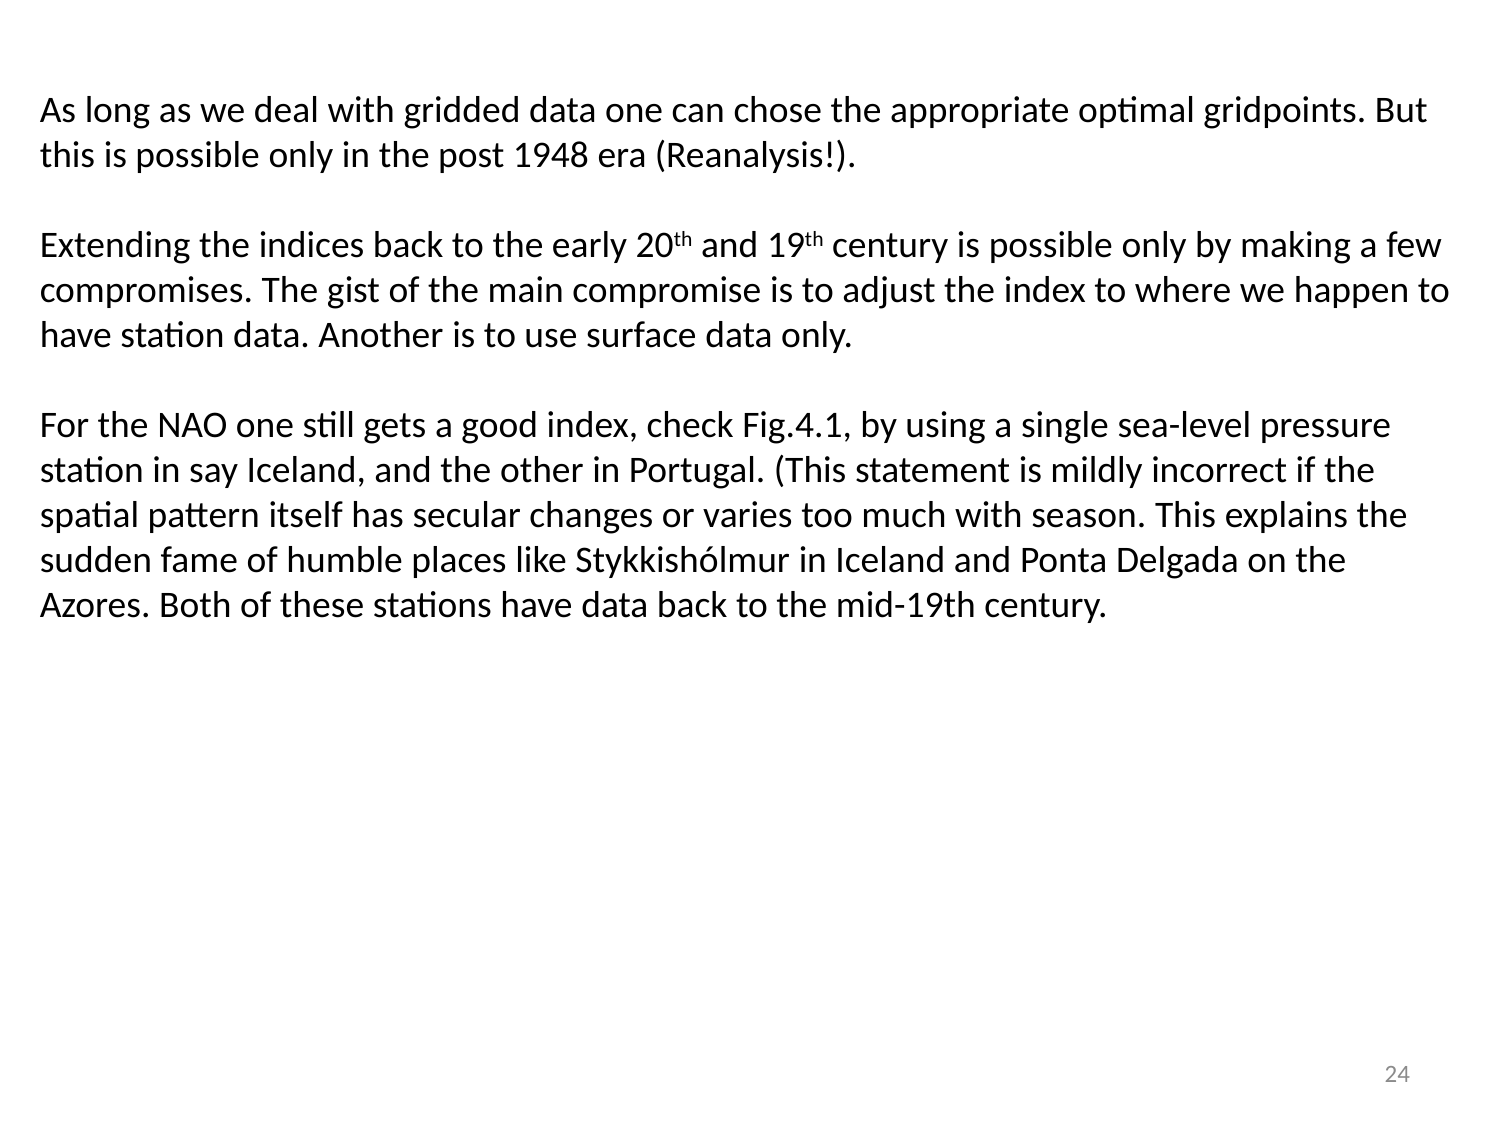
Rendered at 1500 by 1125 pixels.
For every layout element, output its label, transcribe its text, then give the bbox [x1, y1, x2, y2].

slide_number 24 [1074, 1042, 1425, 1103]
text_box As long as we deal with gridded data one can chose the appropriate optimal gridpoints. But this is possible only in the post 1948 era (Reanalysis!). Extending the indices back to the early 20th and 19th century is possible only by making a few compromises. The gist of the main compromise is to adjust the index to where we happen to have station data. Another is to use surface data only. For the NAO one still gets a good index, check Fig.4.1, by using a single sea-level pressure station in say Iceland, and the other in Portugal. (This statement is mildly incorrect if the spatial pattern itself has secular changes or varies too much with season. This explains the sudden fame of humble places like Stykkishólmur in Iceland and Ponta Delgada on the Azores. Both of these stations have data back to the mid-19th century. [24, 77, 1475, 633]
